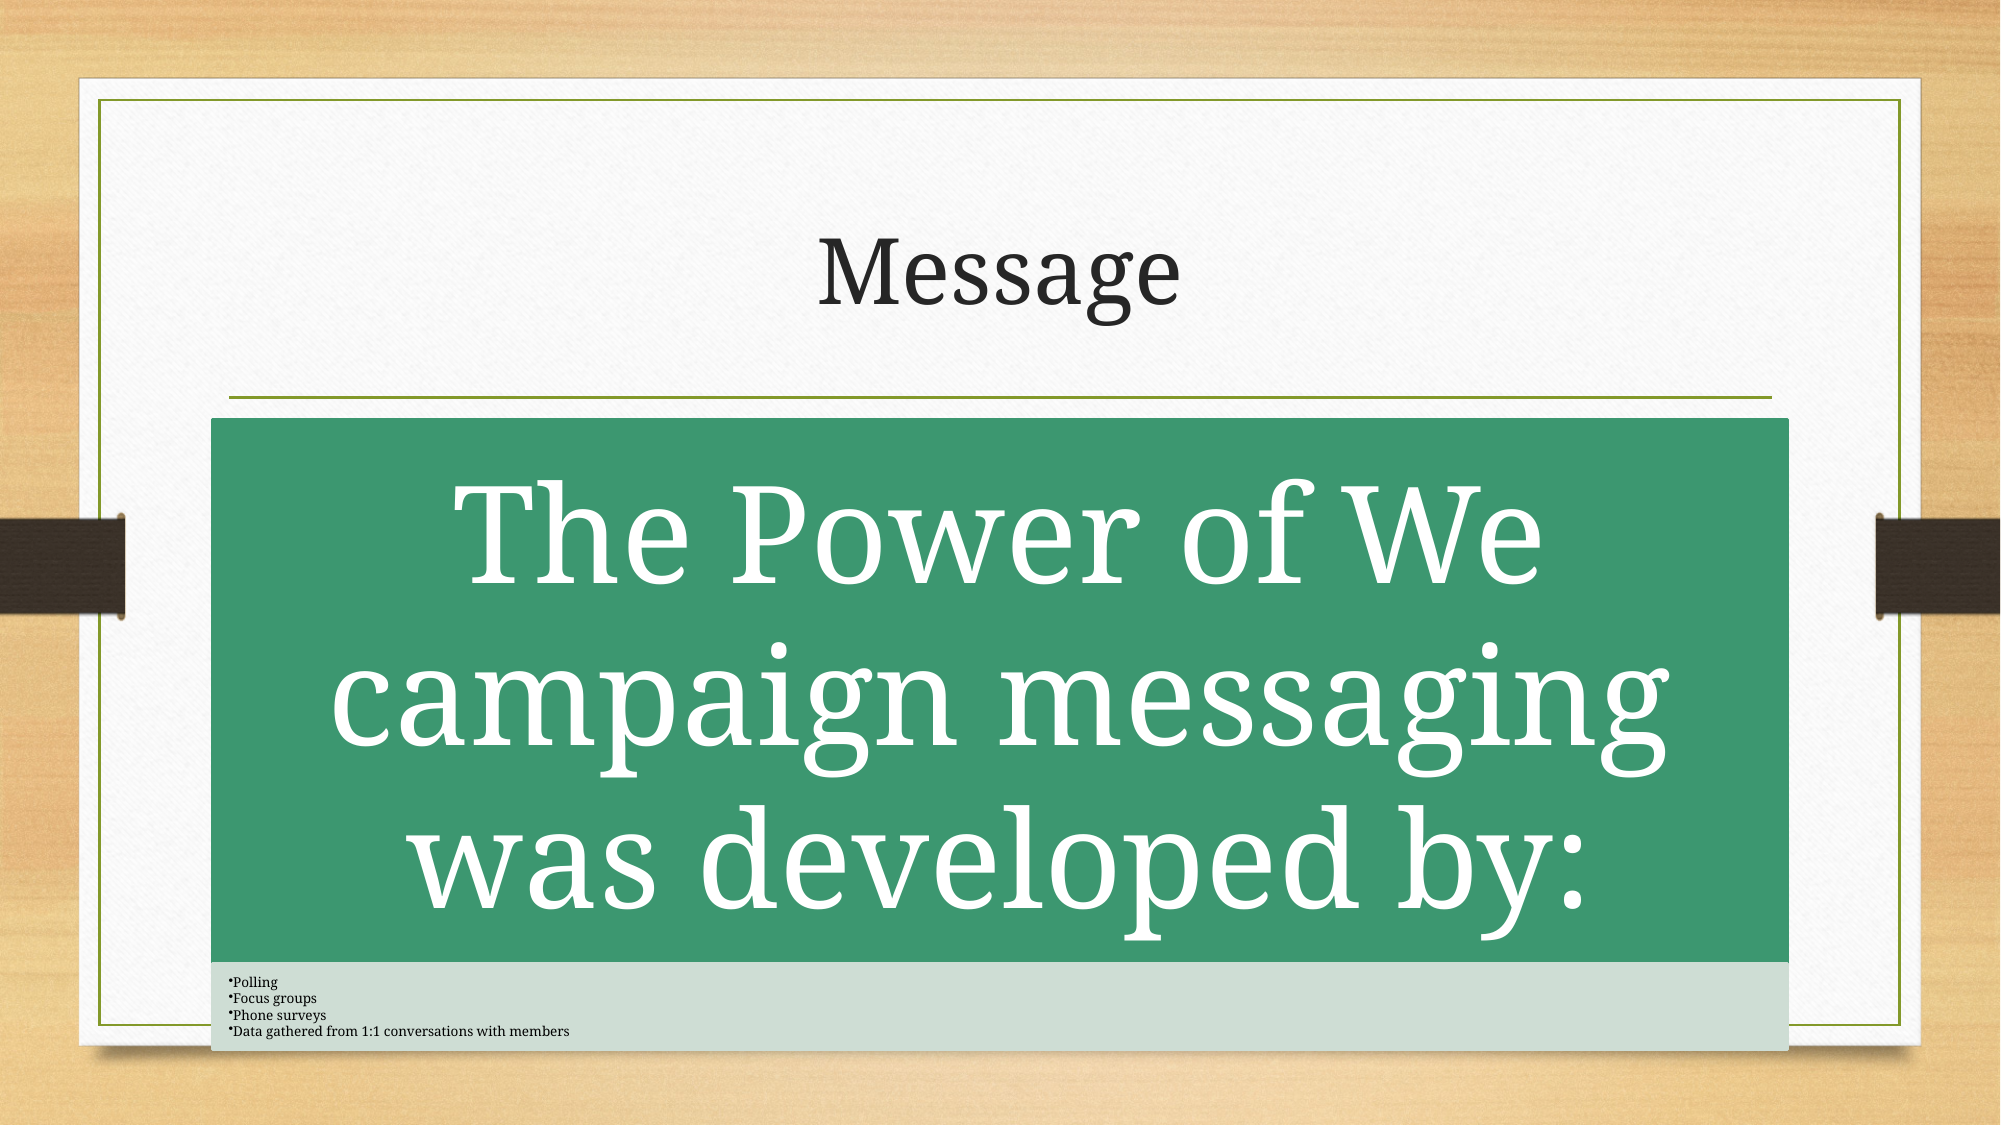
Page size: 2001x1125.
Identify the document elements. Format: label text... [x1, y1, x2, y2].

title Message [212, 161, 1788, 375]
picture [0, 0, 2001, 1125]
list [212, 419, 1788, 964]
